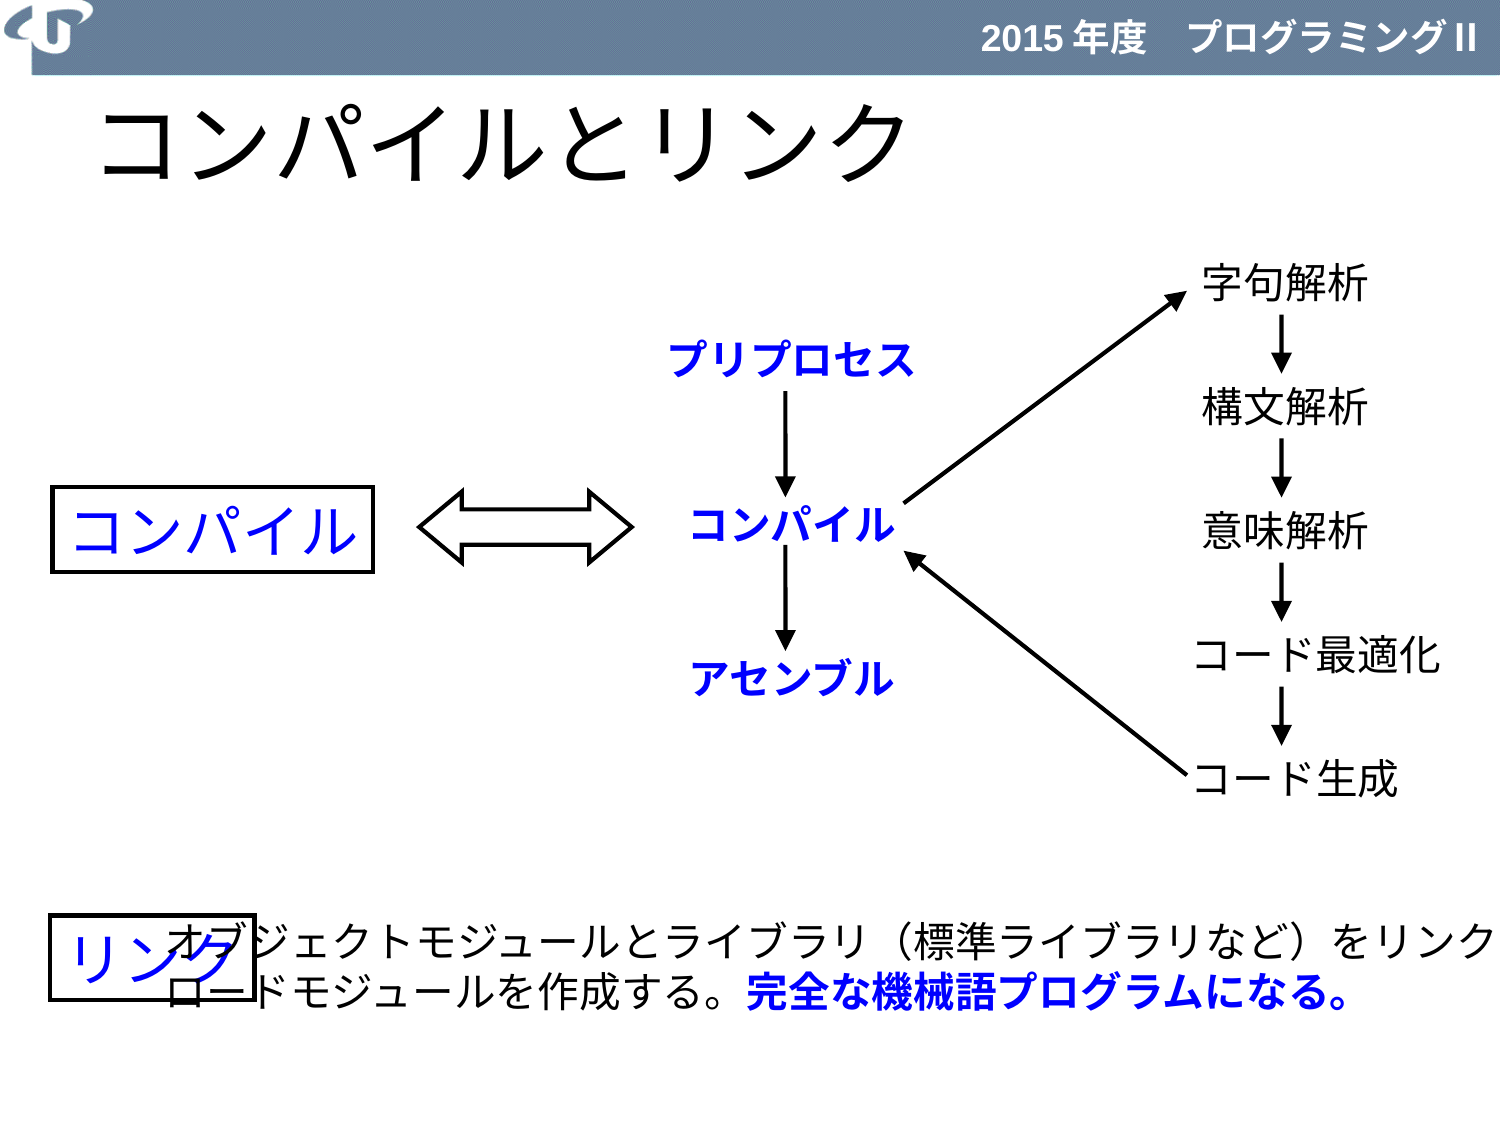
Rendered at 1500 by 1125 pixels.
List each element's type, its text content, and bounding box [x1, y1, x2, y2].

text_box 構文解析 [1187, 373, 1384, 439]
text_box コード生成 [1176, 745, 1415, 811]
text_box [419, 491, 632, 563]
text_box 意味解析 [1187, 497, 1384, 563]
text_box [903, 290, 1187, 504]
text_box 字句解析 [1187, 249, 1384, 315]
text_box プリプロセス [651, 326, 932, 391]
text_box [1271, 562, 1292, 622]
picture [0, 0, 1500, 1125]
text_box コンパイル [52, 487, 374, 573]
text_box [775, 391, 796, 498]
text_box [1271, 686, 1292, 746]
text_box [775, 544, 796, 652]
title コンパイルとリンク [75, 75, 1425, 208]
text_box コード最適化 [1175, 621, 1456, 687]
text_box アセンブル [673, 645, 911, 710]
text_box [1271, 314, 1292, 374]
text_box コンパイル [672, 491, 912, 557]
text_box [903, 550, 1188, 776]
text_box オブジェクトモジュールとライブラリ（標準ライブラリなど）をリンクし、 ロードモジュールを作成する。完全な機械語プログラムになる。 [150, 908, 1500, 1023]
text_box [1271, 438, 1292, 498]
text_box リンク [50, 915, 150, 1001]
